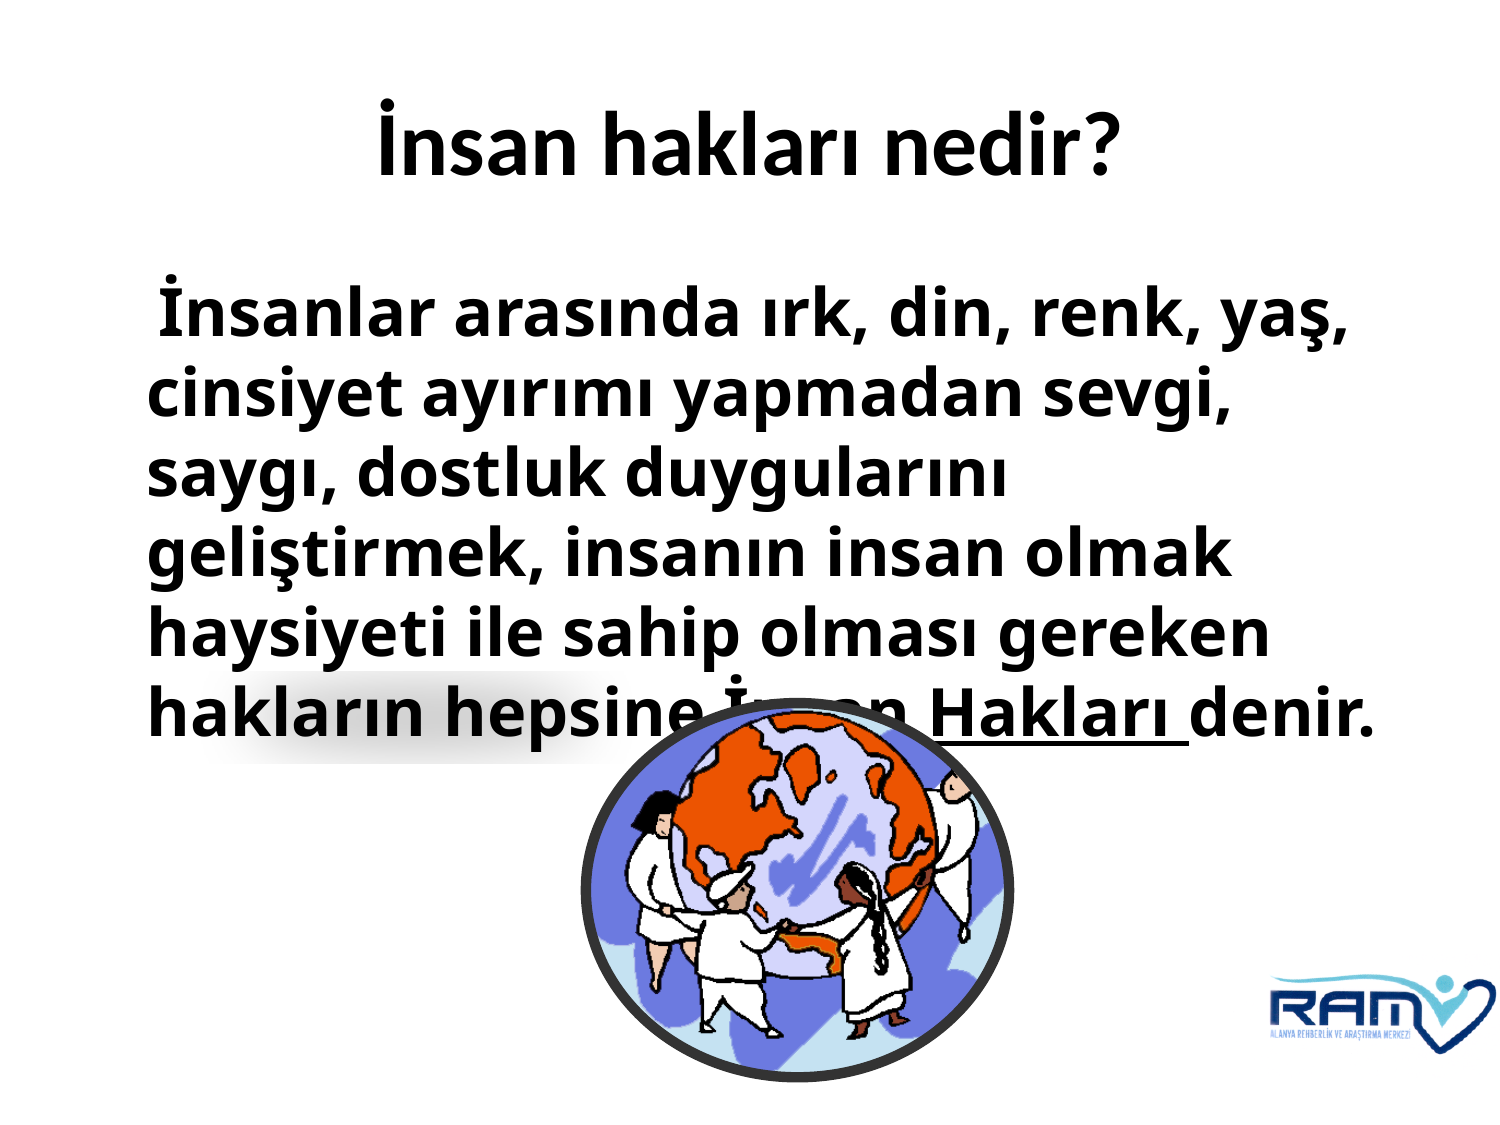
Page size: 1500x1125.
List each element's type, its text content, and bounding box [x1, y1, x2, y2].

title İnsan hakları nedir? [75, 45, 1425, 233]
picture [1230, 948, 1500, 1079]
list İnsanlar arasında ırk, din, renk, yaş, cinsiyet ayırımı yapmadan sevgi, saygı, dostluk duygularını geliştirmek, insanın insan olmak haysiyeti ile sahip olması gereken hakların hepsine İnsan Hakları denir. [75, 262, 1425, 1005]
picture [585, 702, 1010, 1078]
